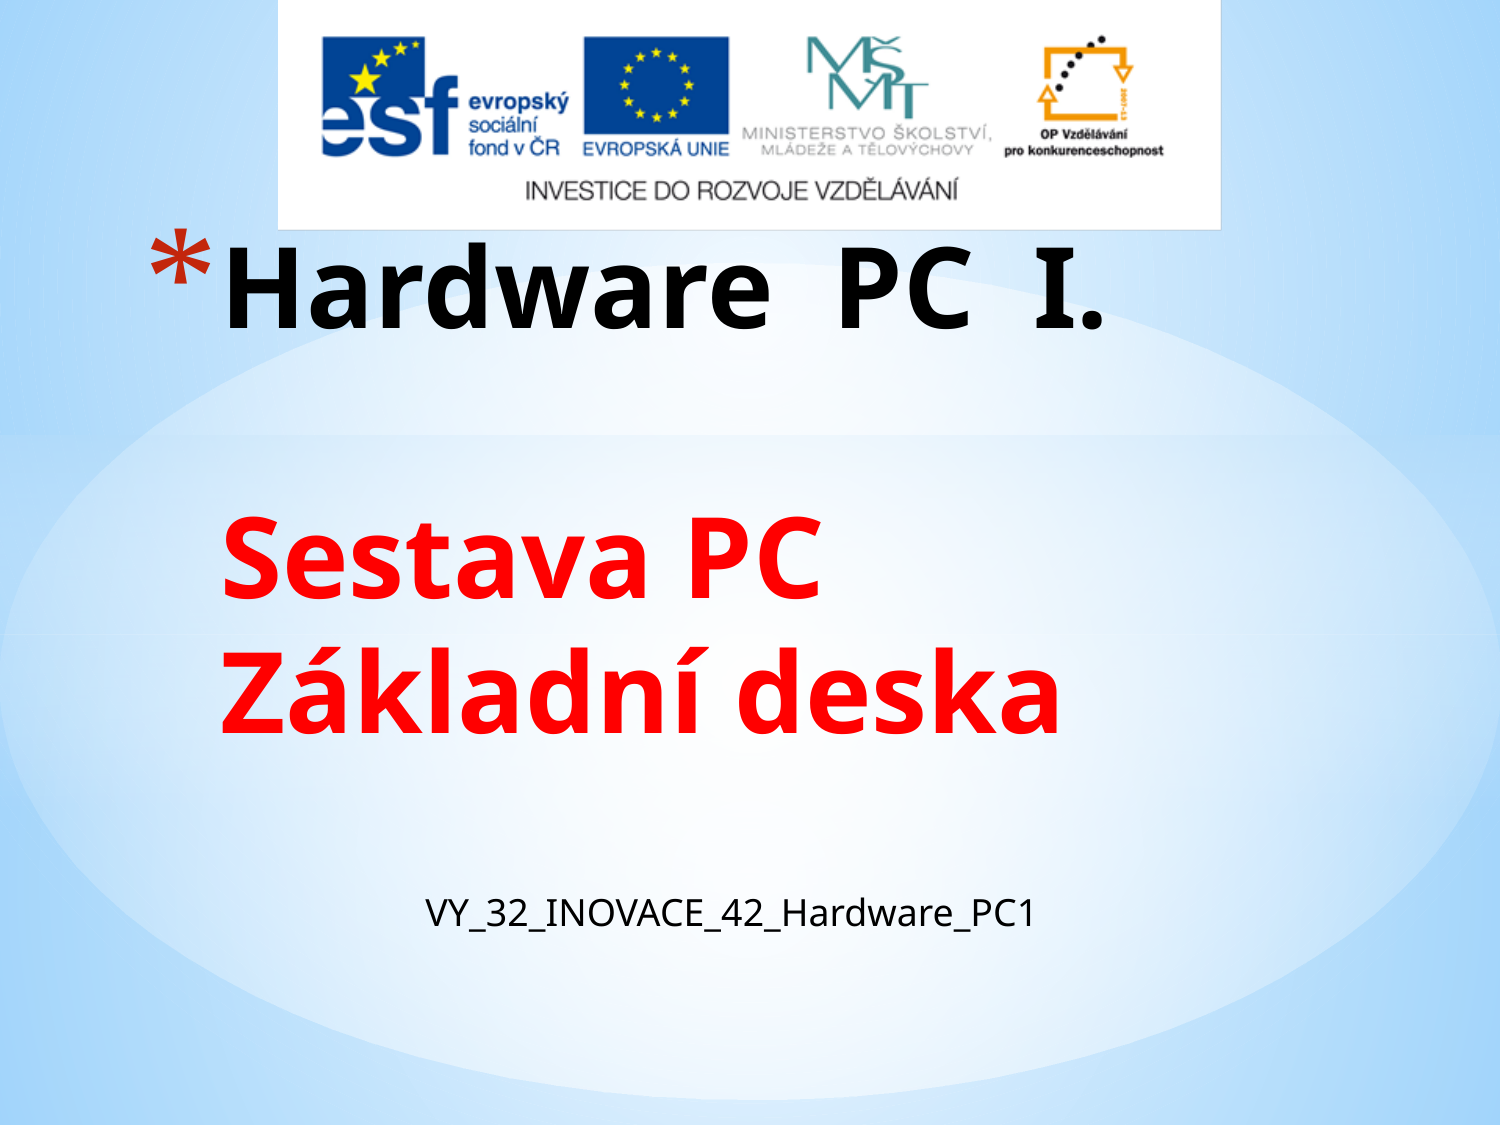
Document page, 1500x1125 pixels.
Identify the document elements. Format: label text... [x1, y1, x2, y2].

text_box VY_32_INOVACE_42_Hardware_PC1 [410, 881, 1054, 942]
title Hardware PC I. Sestava PC Základní deska [100, 208, 1278, 503]
picture [278, 0, 1223, 232]
